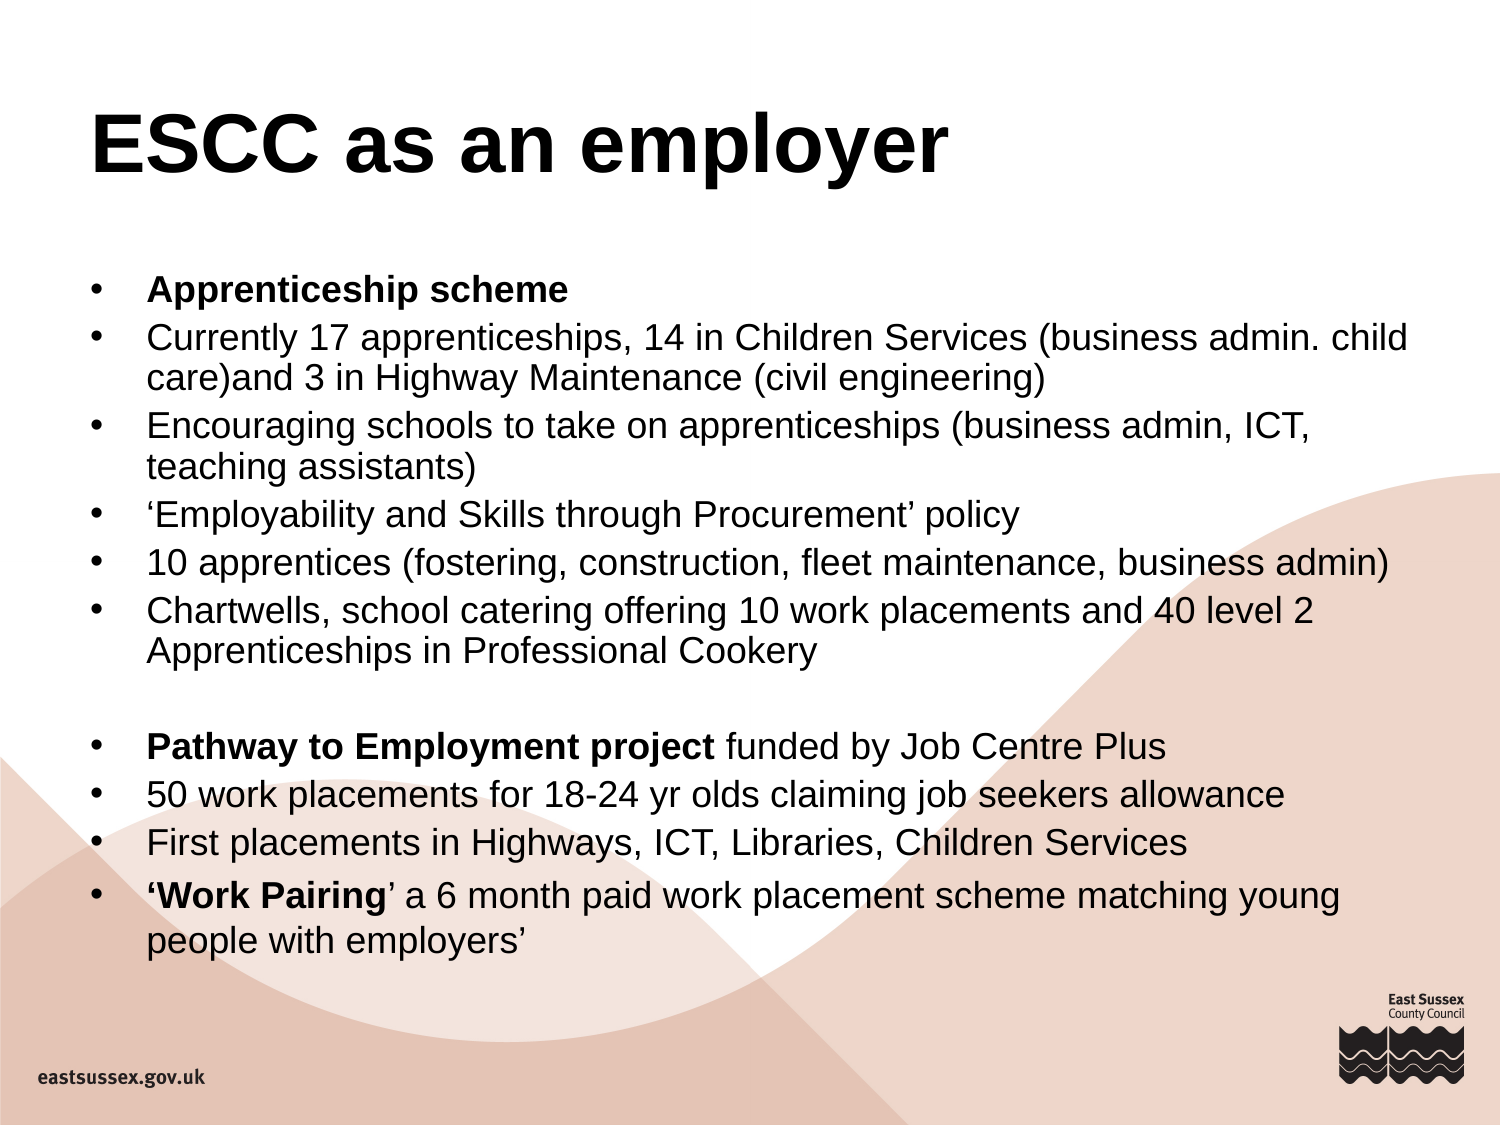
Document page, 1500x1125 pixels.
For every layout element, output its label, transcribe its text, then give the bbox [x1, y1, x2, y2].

picture [0, 0, 1500, 1125]
list Apprenticeship scheme Currently 17 apprenticeships, 14 in Children Services (business admin. child care)and 3 in Highway Maintenance (civil engineering) Encouraging schools to take on apprenticeships (business admin, ICT, teaching assistants) ‘Employability and Skills through Procurement’ policy 10 apprentices (fostering, construction, fleet maintenance, business admin) Chartwells, school catering offering 10 work placements and 40 level 2 Apprenticeships in Professional Cookery Pathway to Employment project funded by Job Centre Plus 50 work placements for 18-24 yr olds claiming job seekers allowance First placements in Highways, ICT, Libraries, Children Services ‘Work Pairing’ a 6 month paid work placement scheme matching young people with employers’ [74, 262, 1426, 1006]
title ESCC as an employer [74, 44, 1426, 233]
